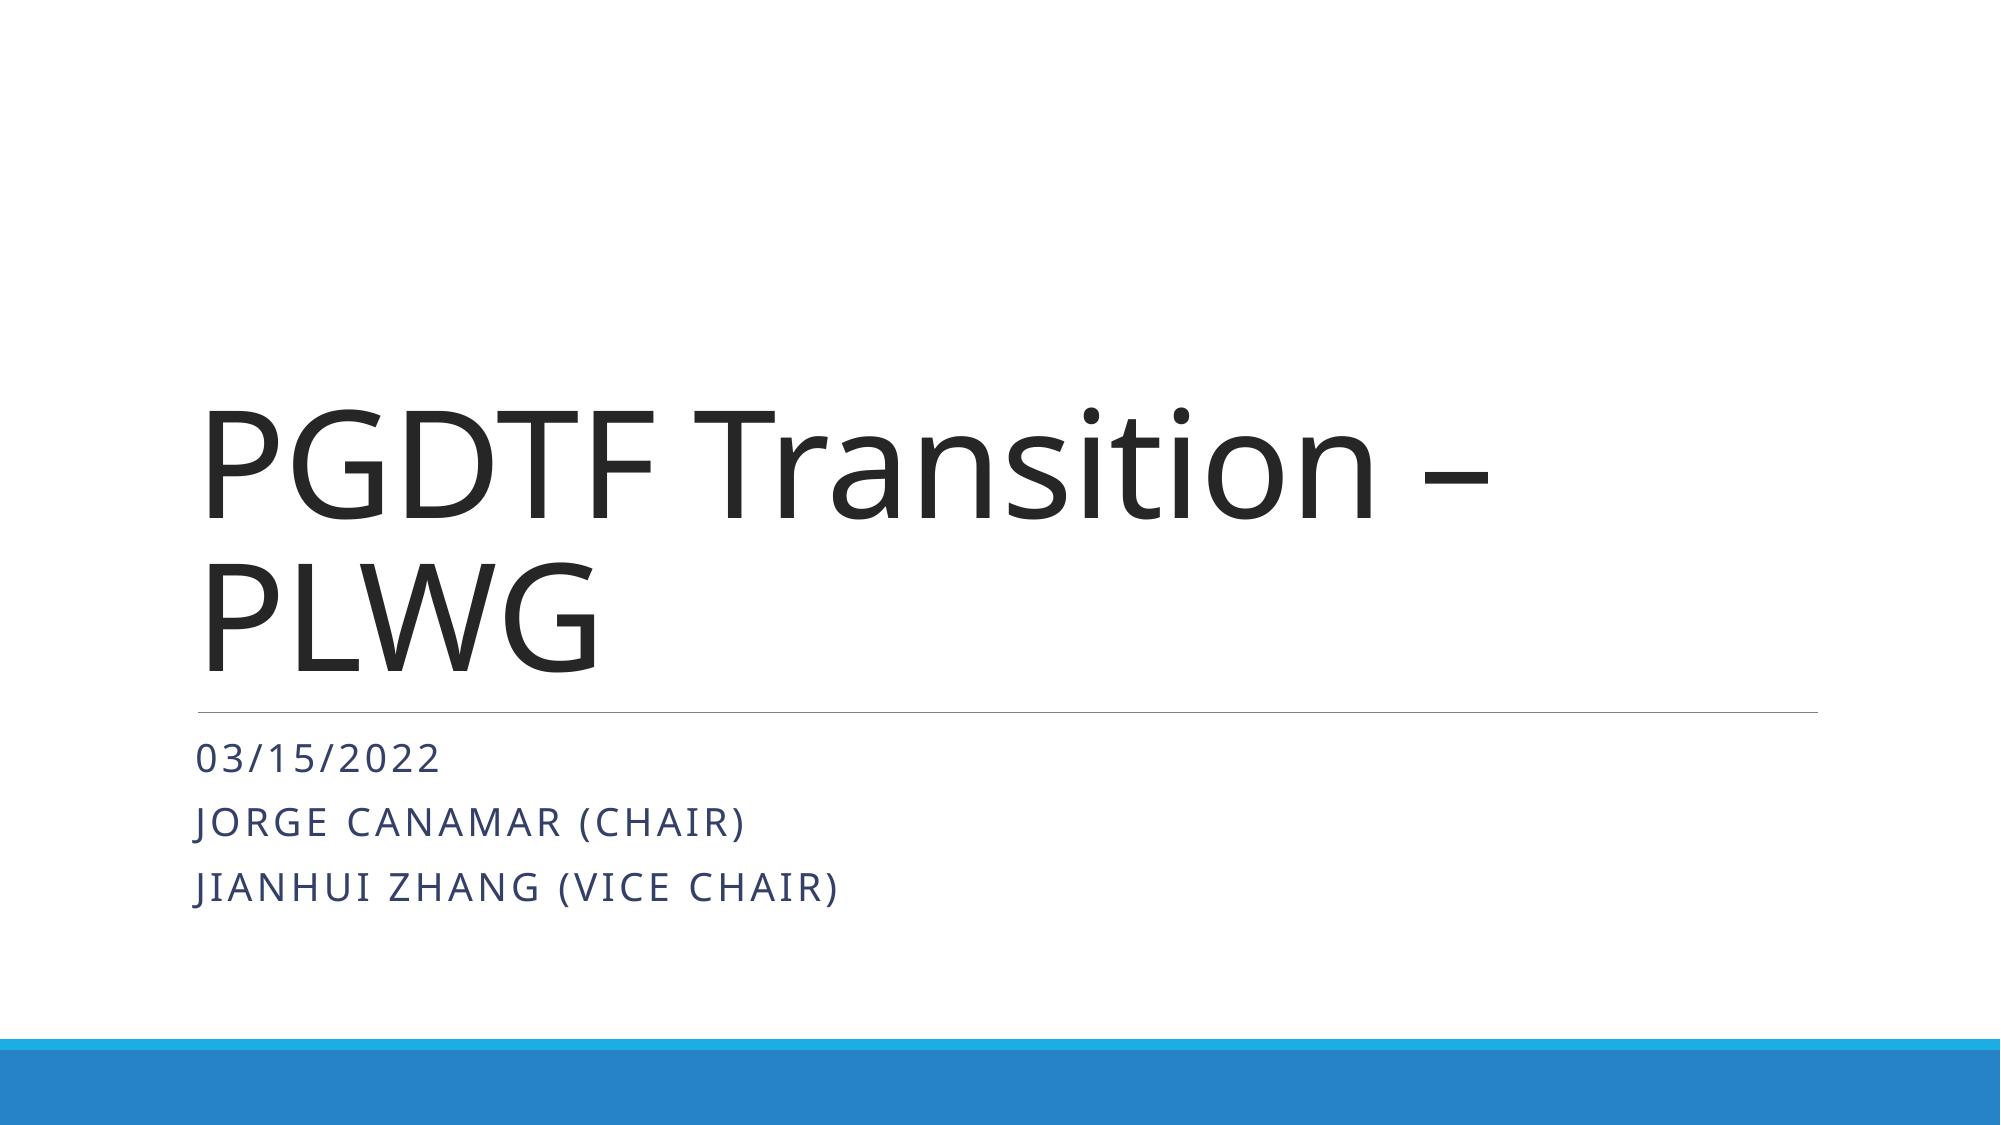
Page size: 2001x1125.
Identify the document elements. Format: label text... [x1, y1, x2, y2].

title PGDTF Transition – PLWG [180, 124, 1830, 710]
subtitle 03/15/2022 Jorge Canamar (Chair) Jianhui Zhang (Vice Chair) [180, 730, 1831, 919]
